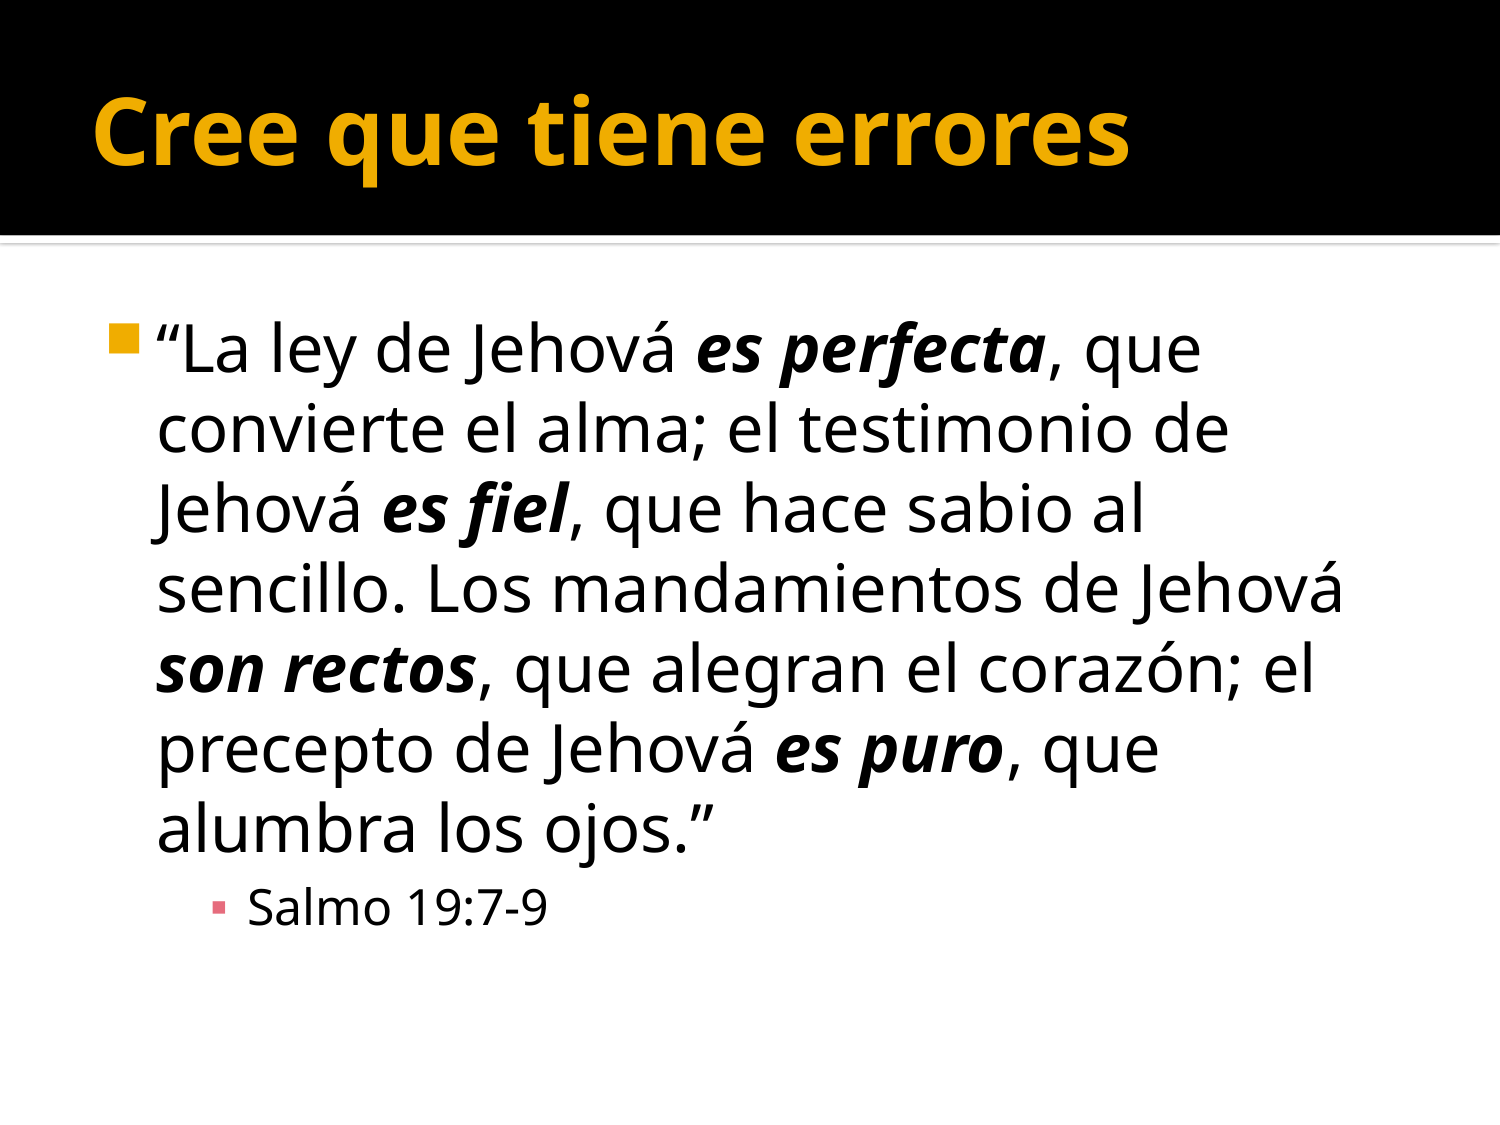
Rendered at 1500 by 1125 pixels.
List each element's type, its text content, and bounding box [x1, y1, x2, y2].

title Cree que tiene errores [75, 25, 1425, 231]
list “La ley de Jehová es perfecta, que convierte el alma; el testimonio de Jehová es fiel, que hace sabio al sencillo. Los mandamientos de Jehová son rectos, que alegran el corazón; el precepto de Jehová es puro, que alumbra los ojos.” Salmo 19:7-9 [75, 291, 1425, 1050]
